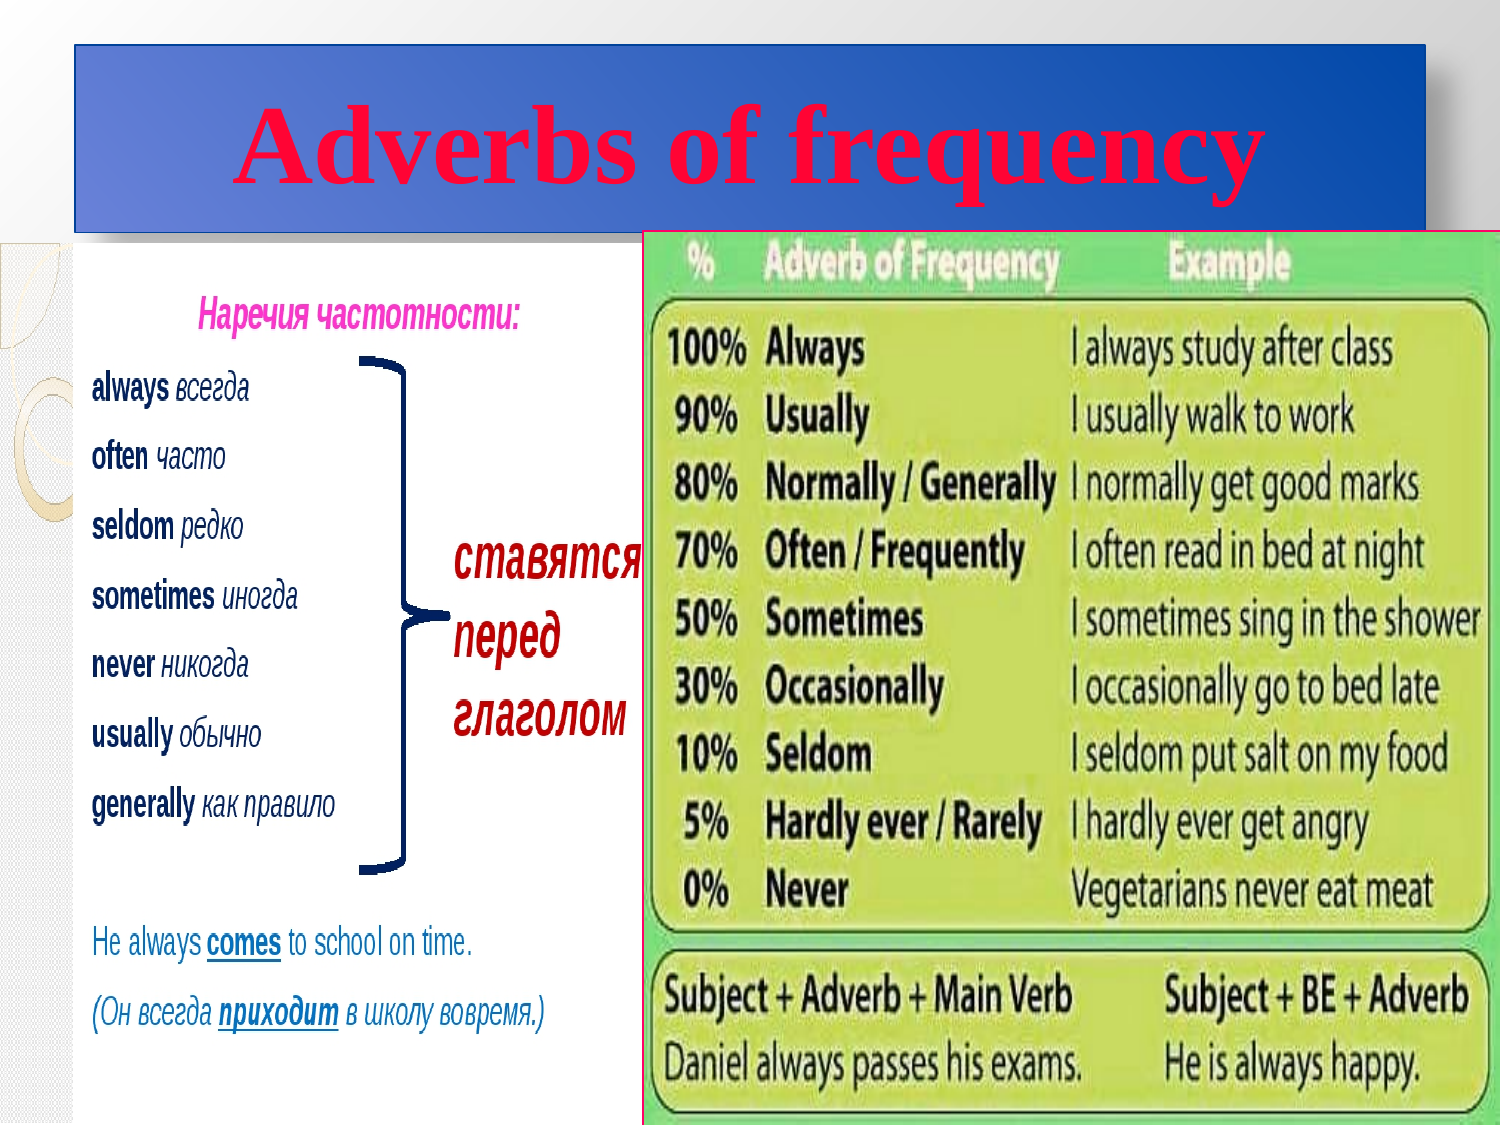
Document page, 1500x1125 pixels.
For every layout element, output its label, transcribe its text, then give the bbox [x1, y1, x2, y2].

picture [643, 231, 1500, 1125]
title Adverbs of frequency [74, 44, 1426, 233]
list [0, 243, 643, 1125]
